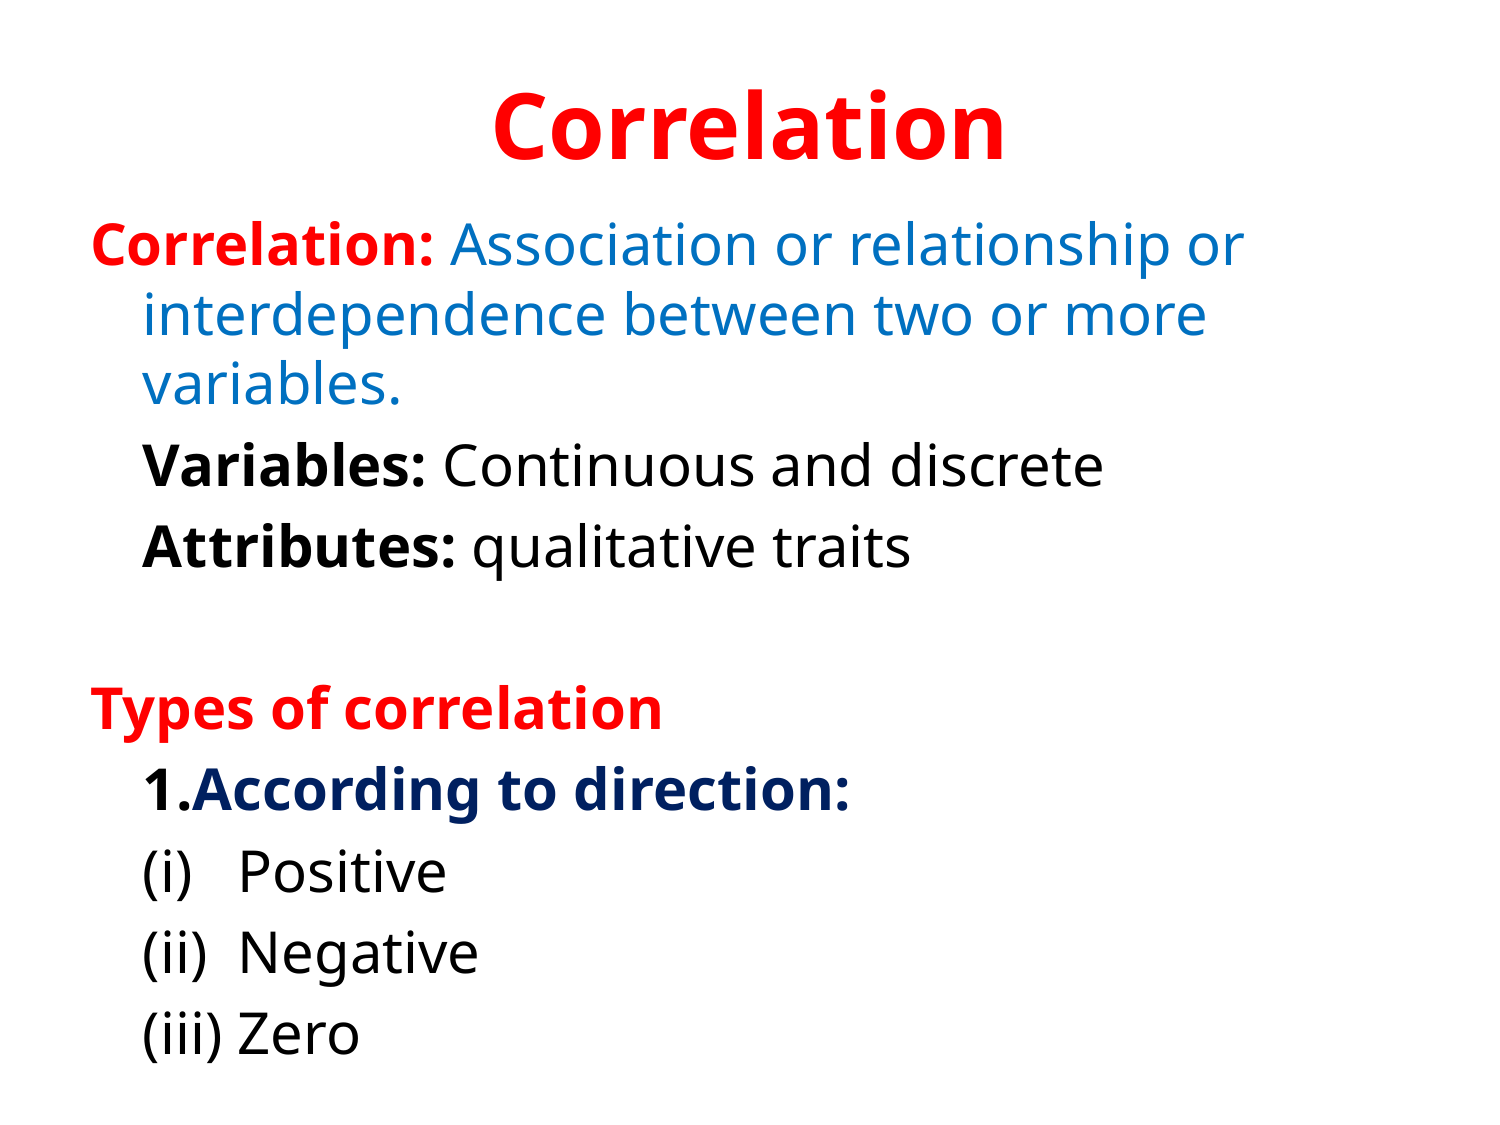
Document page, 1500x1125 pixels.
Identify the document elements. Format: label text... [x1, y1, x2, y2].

list Correlation: Association or relationship or interdependence between two or more variables. Variables: Continuous and discrete Attributes: qualitative traits Types of correlation 1.According to direction: (i) Positive (ii) Negative (iii) Zero [75, 200, 1425, 1075]
title Correlation [75, 45, 1425, 200]
